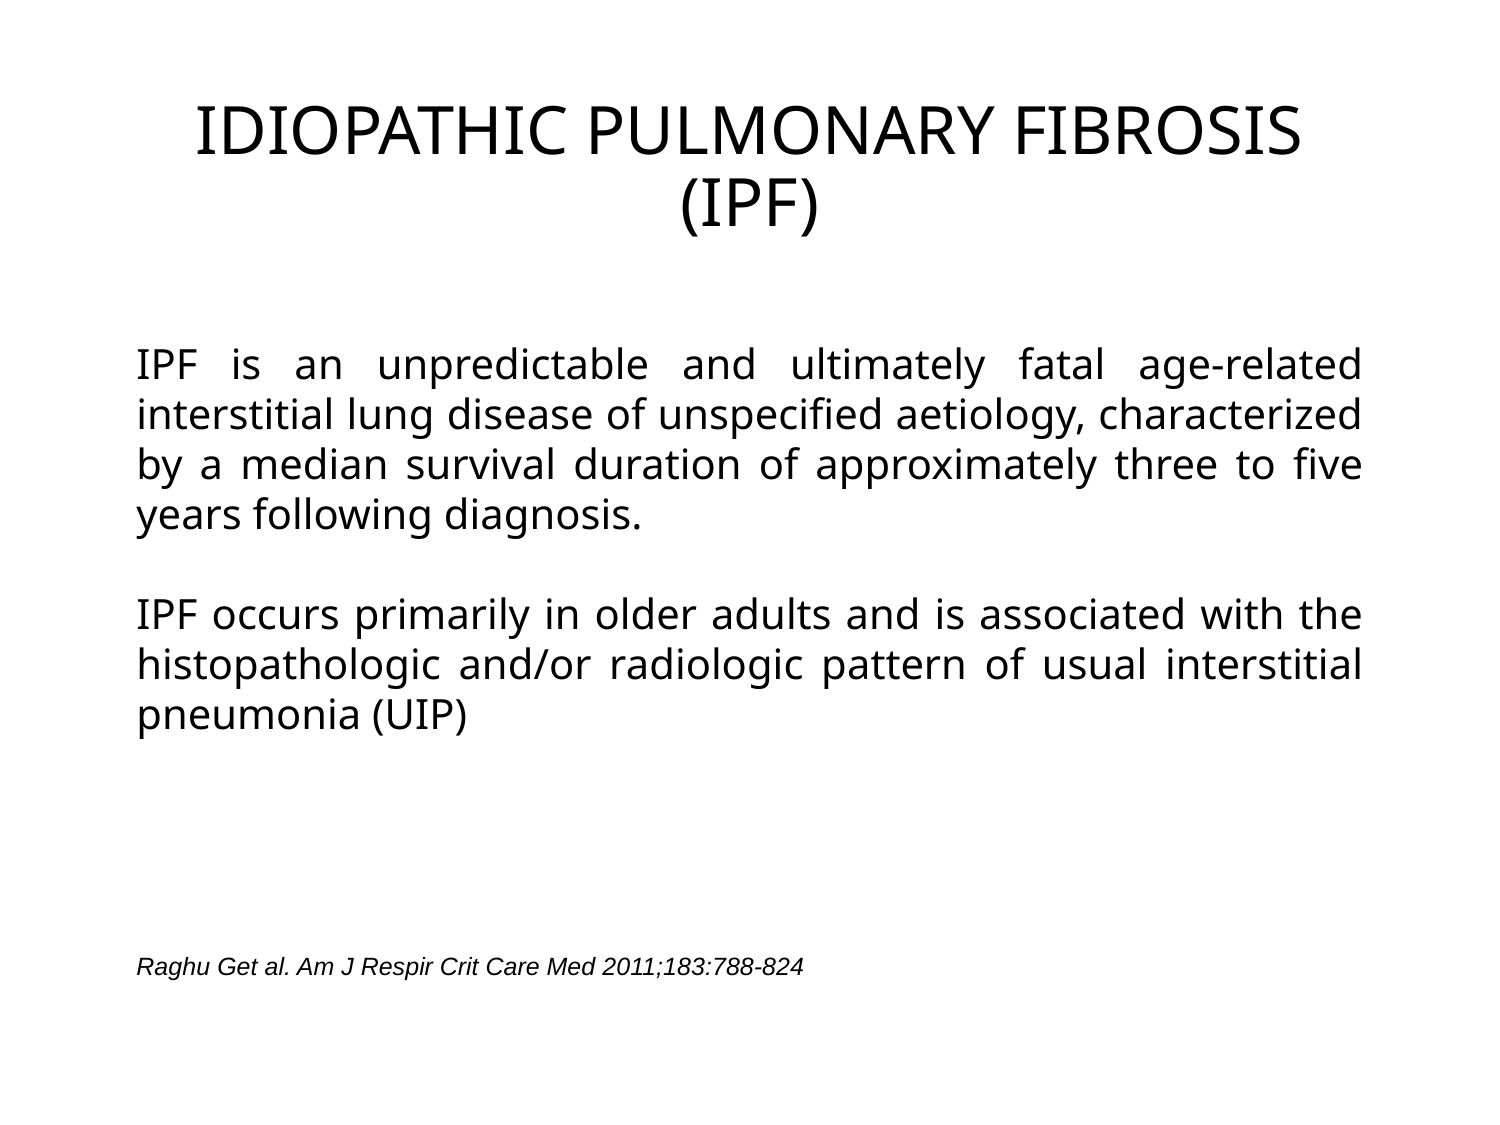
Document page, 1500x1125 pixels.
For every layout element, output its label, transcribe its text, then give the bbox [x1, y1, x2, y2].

text_box Raghu Get al. Am J Respir Crit Care Med 2011;183:788-824 [121, 943, 1241, 988]
title IDIOPATHIC PULMONARY FIBROSIS (IPF) [103, 59, 1397, 278]
text_box IPF is an unpredictable and ultimately fatal age-related interstitial lung disease of unspecified aetiology, characterized by a median survival duration of approximately three to five years following diagnosis. IPF occurs primarily in older adults and is associated with the histopathologic and/or radiologic pattern of usual interstitial pneumonia (UIP) [121, 330, 1379, 791]
